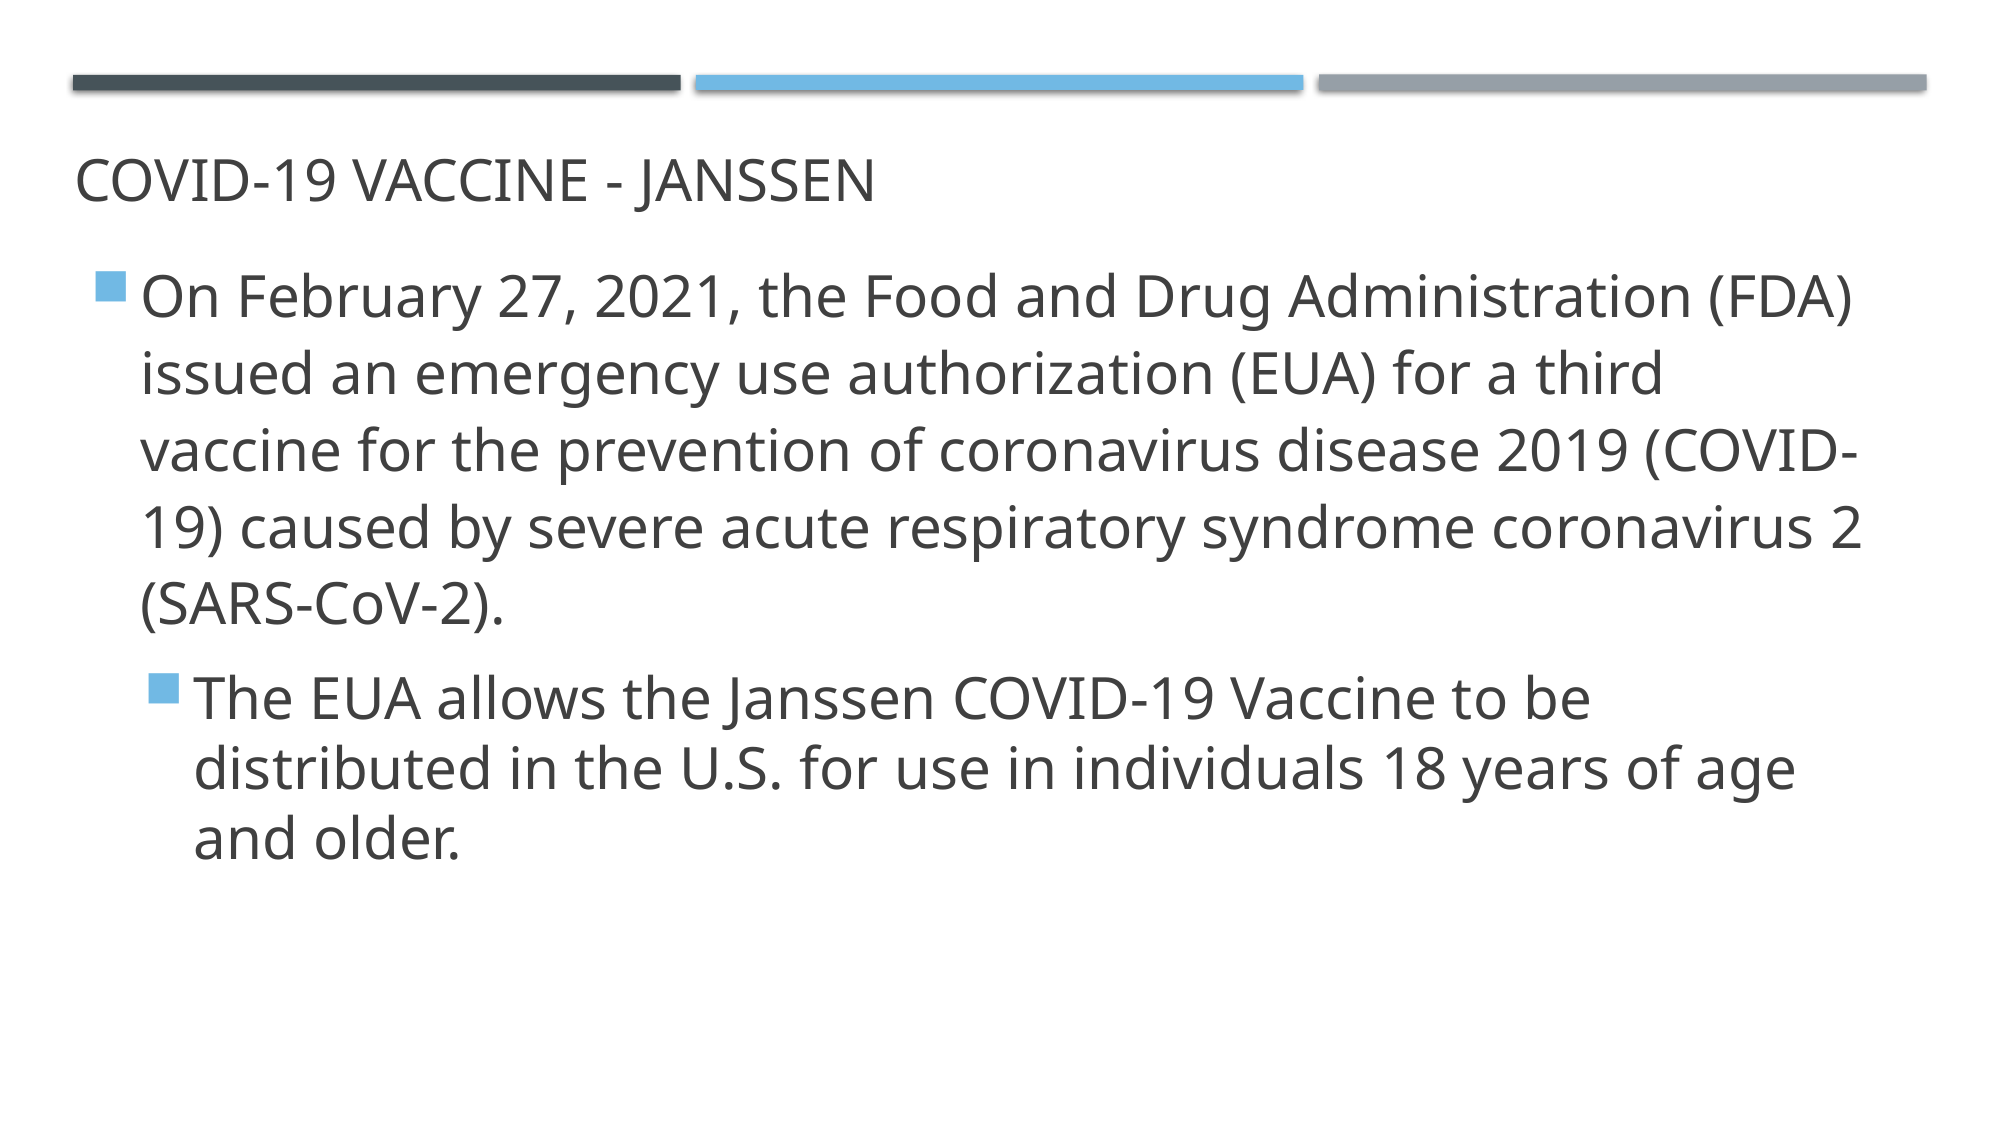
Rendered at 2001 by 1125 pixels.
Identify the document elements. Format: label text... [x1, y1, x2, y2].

title COVID-19 VACCINE - Janssen [59, 26, 1869, 222]
list On February 27, 2021, the Food and Drug Administration (FDA) issued an emergency use authorization (EUA) for a third vaccine for the prevention of coronavirus disease 2019 (COVID-19) caused by severe acute respiratory syndrome coronavirus 2 (SARS-CoV-2). The EUA allows the Janssen COVID-19 Vaccine to be distributed in the U.S. for use in individuals 18 years of age and older. [75, 296, 1885, 893]
